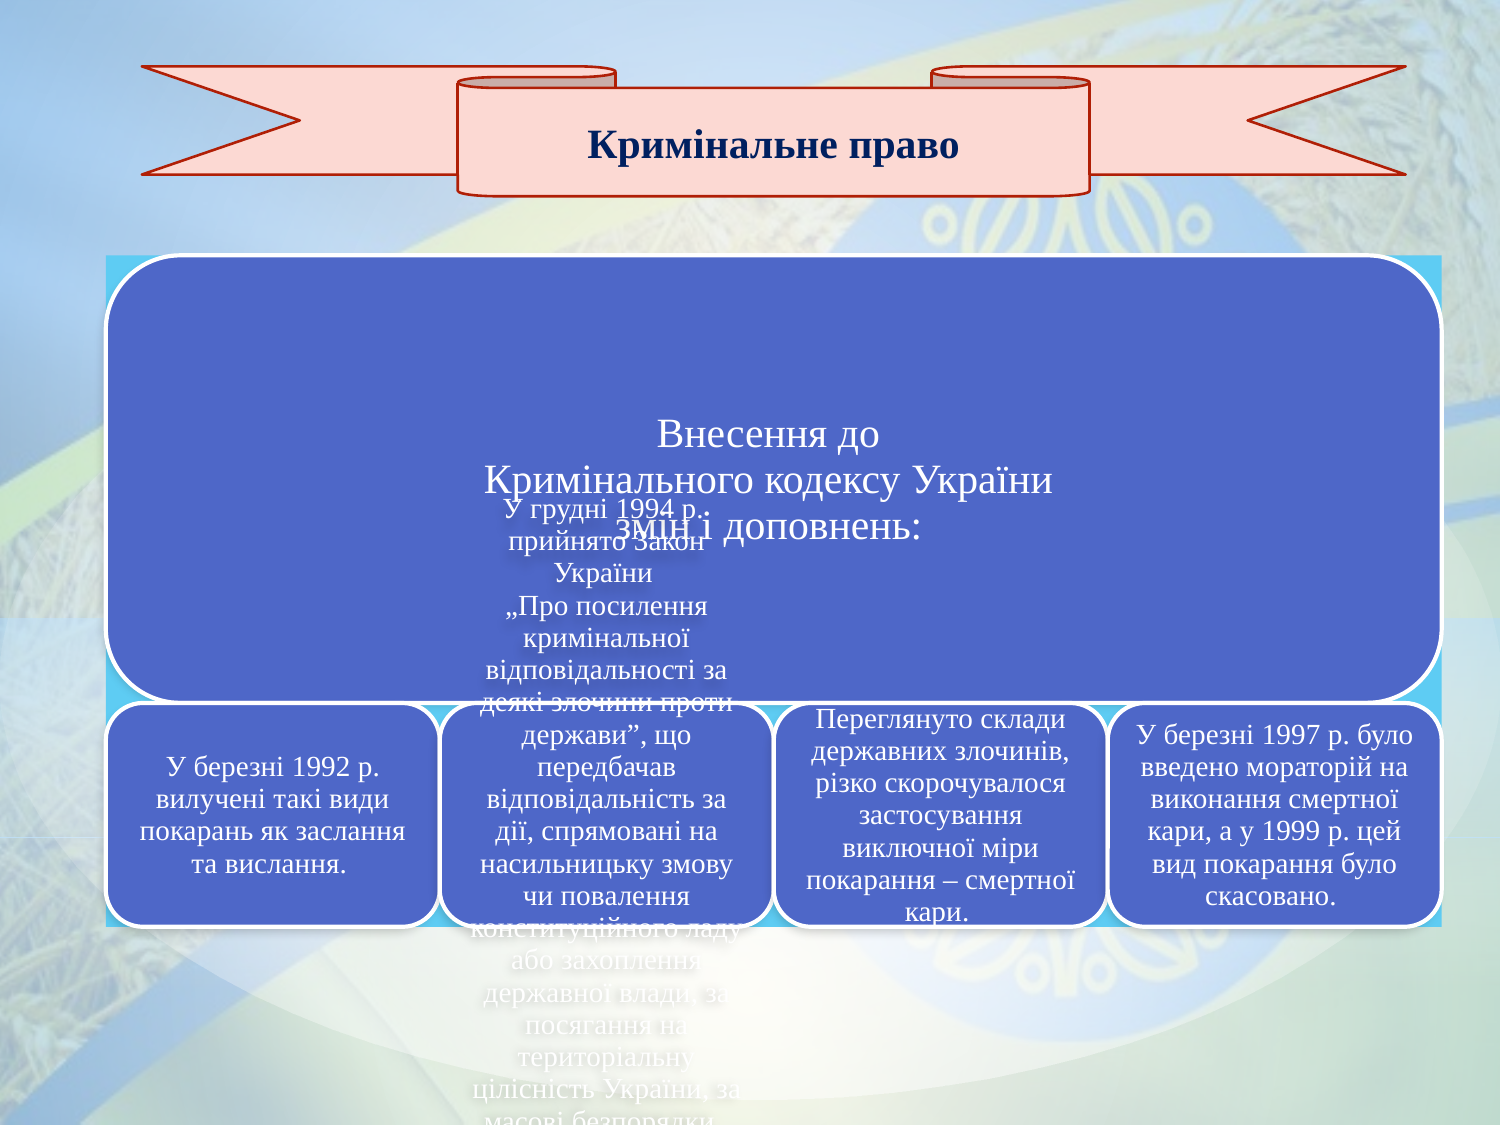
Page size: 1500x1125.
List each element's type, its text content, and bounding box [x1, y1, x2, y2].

text_box Кримінальне право [140, 65, 1407, 198]
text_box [105, 255, 1442, 928]
